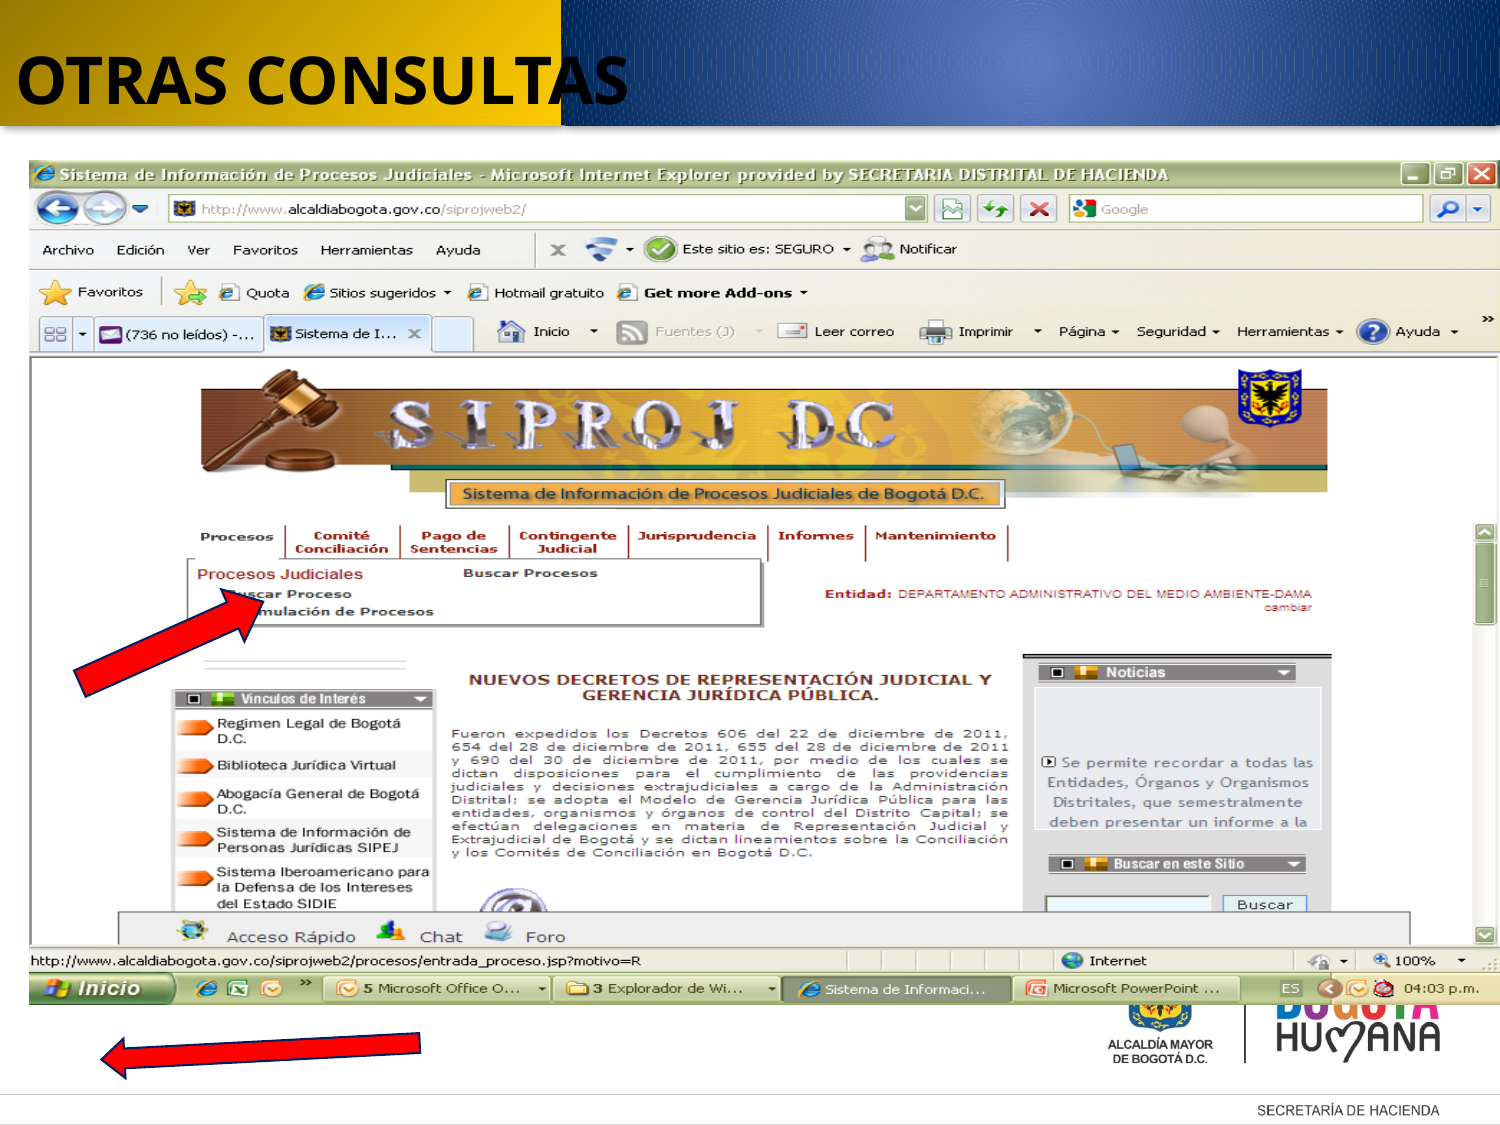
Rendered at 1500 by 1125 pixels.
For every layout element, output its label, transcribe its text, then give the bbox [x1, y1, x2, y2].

text_box [101, 1033, 421, 1079]
text_box OTRAS CONSULTAS [0, 30, 1424, 126]
picture [0, 126, 1500, 1125]
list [29, 160, 1500, 1006]
